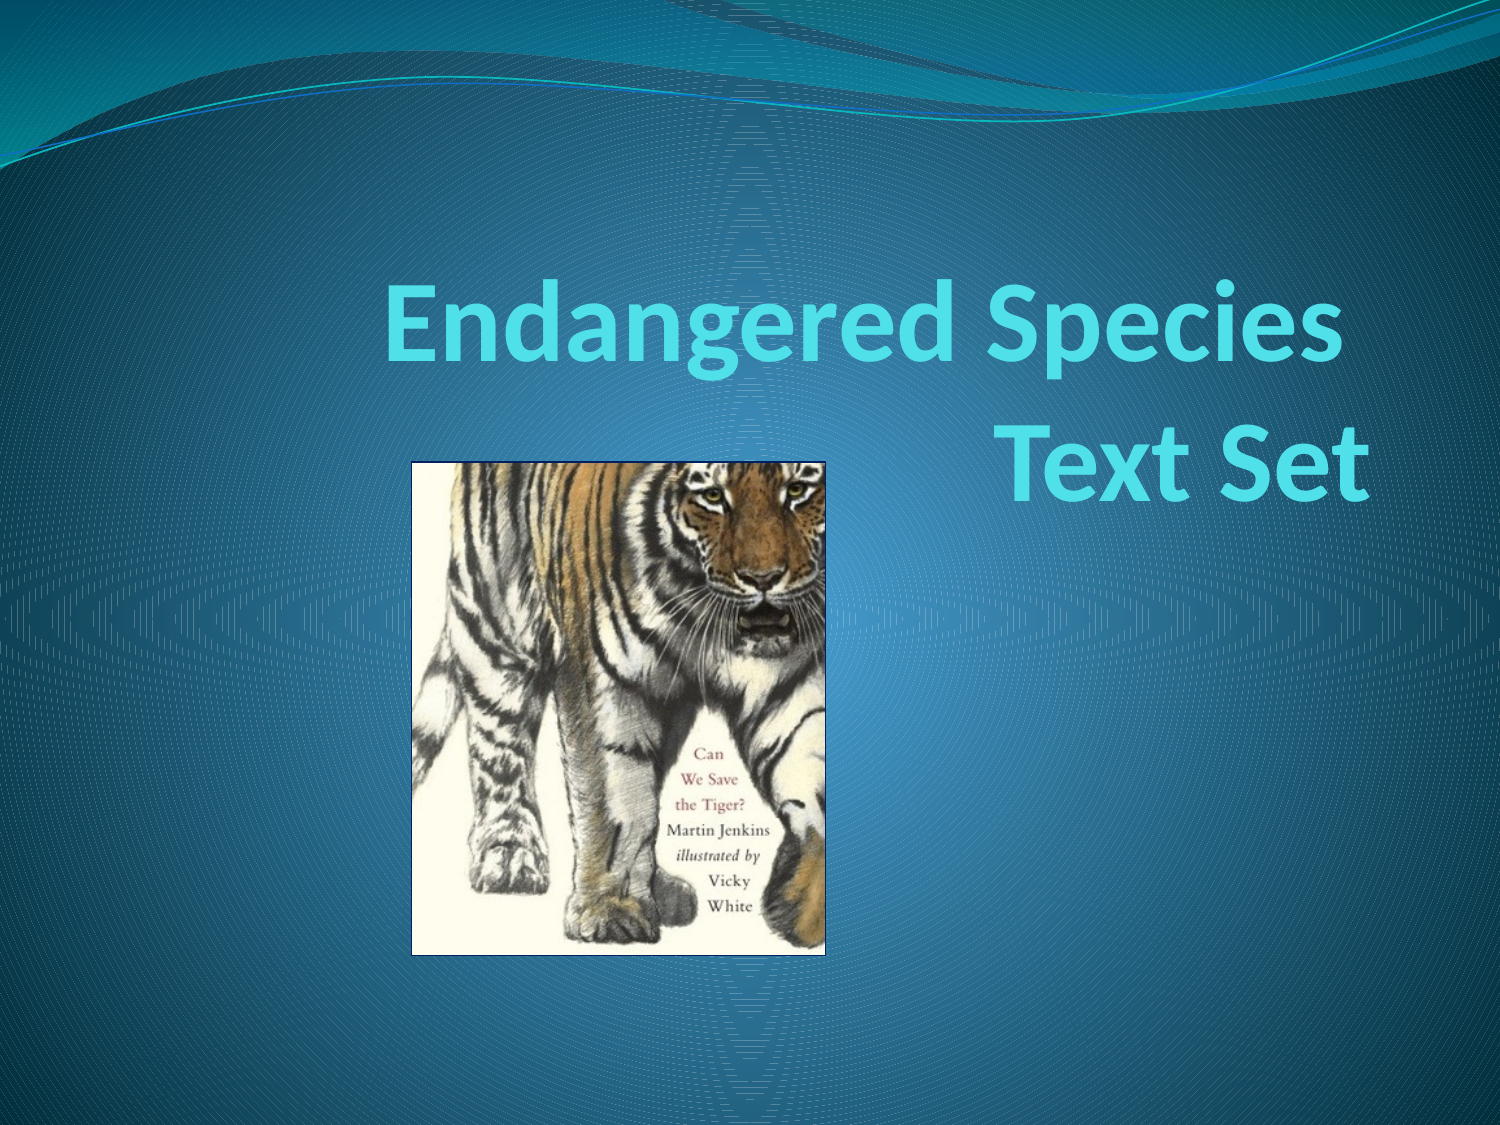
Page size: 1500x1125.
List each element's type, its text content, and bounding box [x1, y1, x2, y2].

title Endangered Species Text Set [87, 224, 1376, 525]
picture [412, 462, 826, 956]
